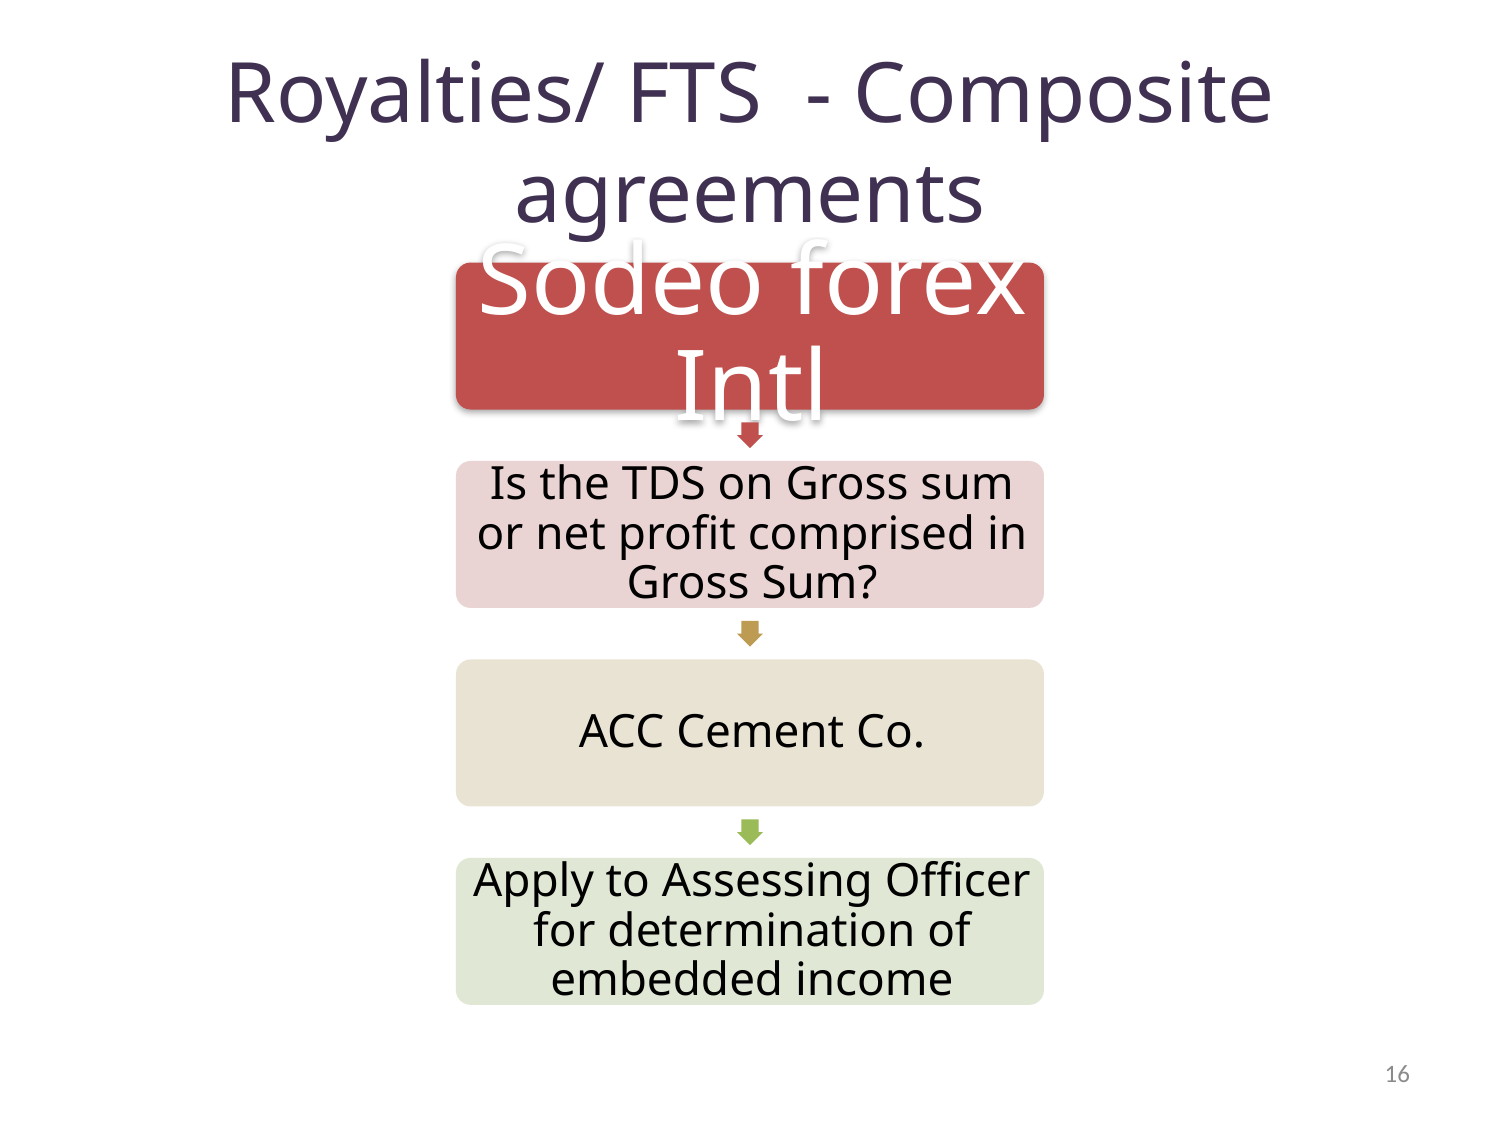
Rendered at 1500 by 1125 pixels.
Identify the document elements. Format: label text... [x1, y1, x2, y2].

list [74, 262, 1426, 1006]
title Royalties/ FTS - Composite agreements [74, 44, 1426, 233]
slide_number 16 [1074, 1042, 1425, 1103]
